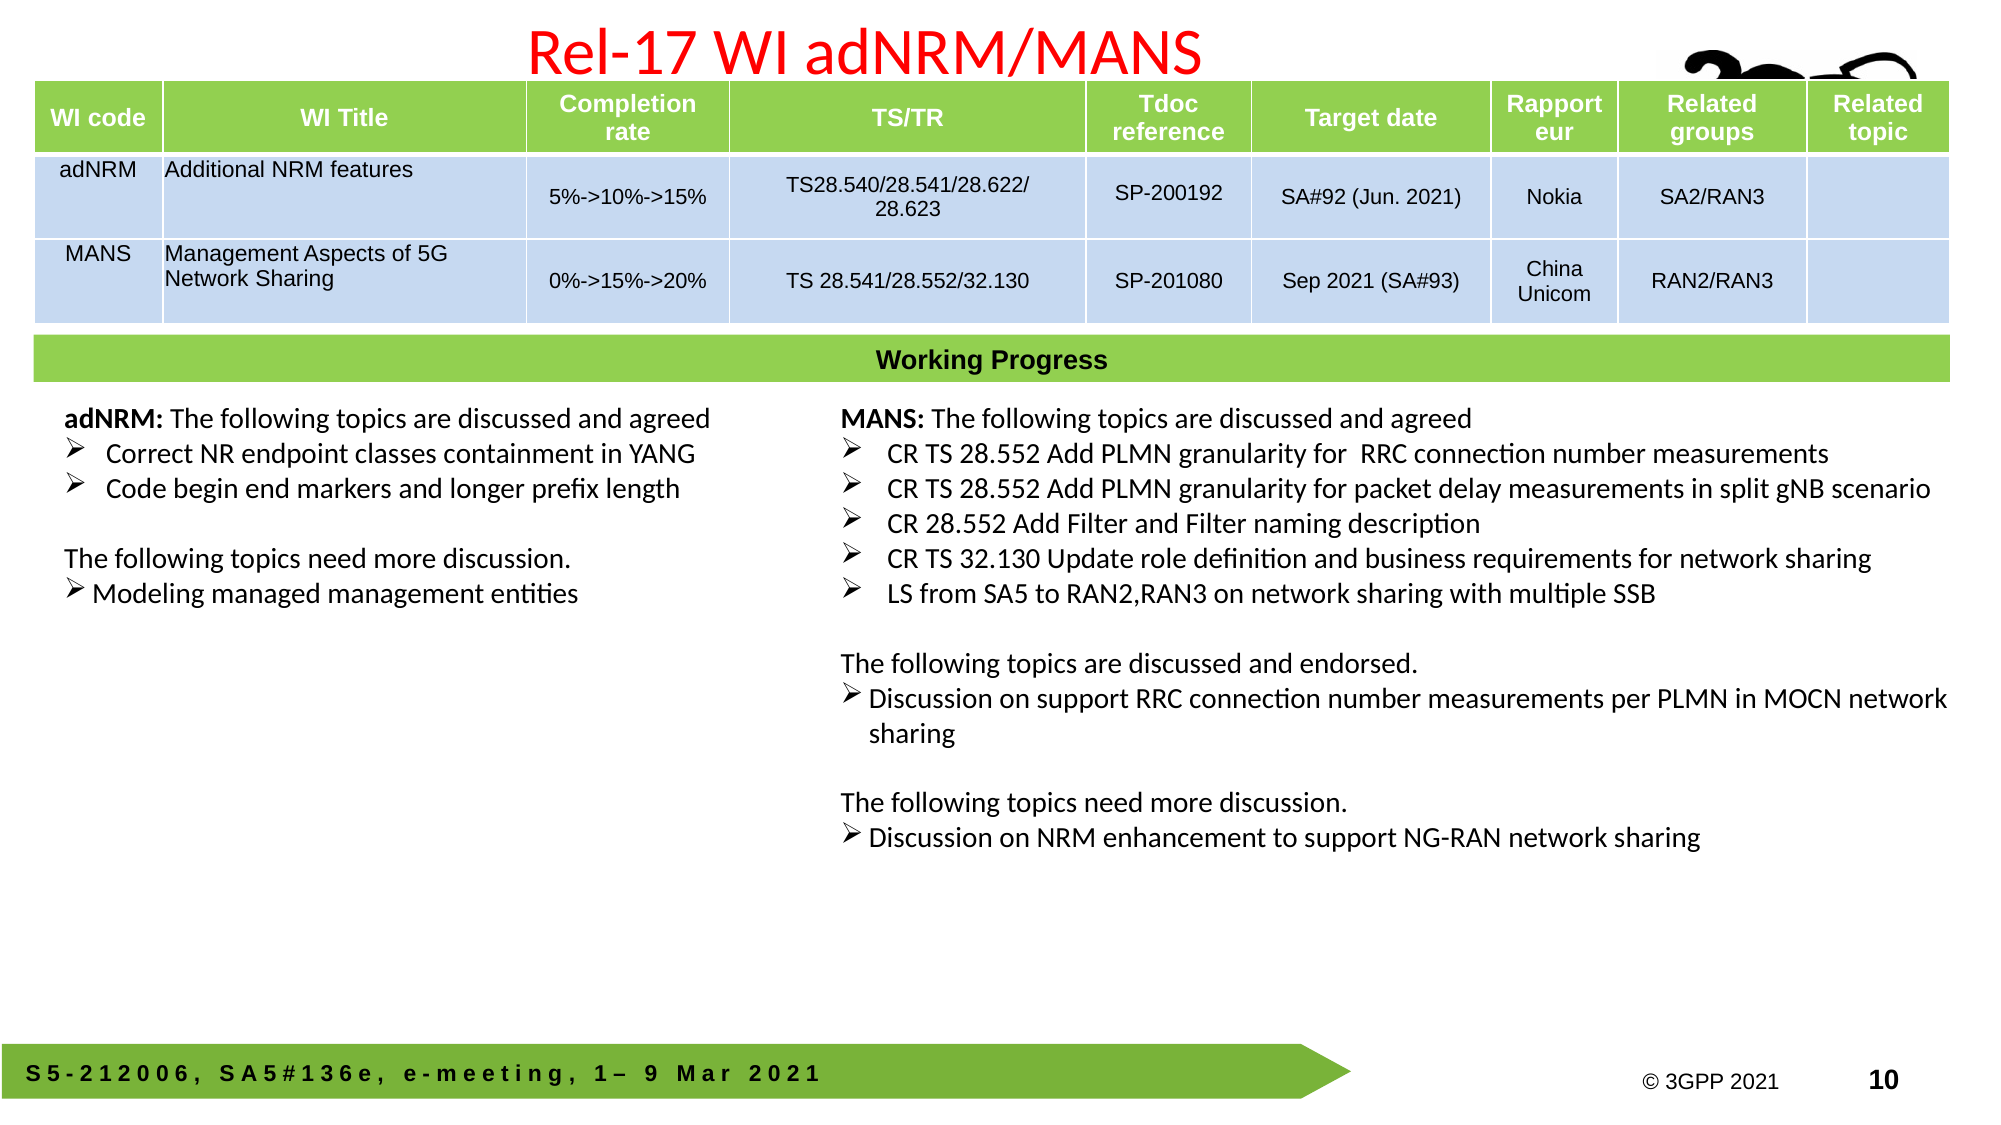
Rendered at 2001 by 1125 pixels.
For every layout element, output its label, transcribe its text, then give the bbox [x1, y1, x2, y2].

table_cell SA2/RAN3 [1619, 157, 1806, 238]
table_cell [1808, 240, 1949, 323]
table_cell 0%->15%->20% [527, 240, 729, 323]
table_header TS/TR [730, 81, 1085, 152]
table_header WI Title [164, 81, 526, 152]
table_cell Nokia [1492, 157, 1617, 238]
table_header Rapporteur [1492, 81, 1617, 152]
table_cell Management Aspects of 5G Network Sharing [164, 240, 526, 323]
table_header Completion rate [527, 81, 729, 152]
table_cell SP-200192 [1087, 157, 1251, 238]
table_cell Additional NRM features [164, 157, 526, 238]
text_box MANS: The following topics are discussed and agreed CR TS 28.552 Add PLMN granularity for RRC connection number measurements CR TS 28.552 Add PLMN granularity for packet delay measurements in split gNB scenario CR 28.552 Add Filter and Filter naming description CR TS 32.130 Update role definition and business requirements for network sharing LS from SA5 to RAN2,RAN3 on network sharing with multiple SSB The following topics are discussed and endorsed. Discussion on support RRC connection number measurements per PLMN in MOCN network sharing The following topics need more discussion. Discussion on NRM enhancement to support NG-RAN network sharing [825, 391, 1972, 862]
table_header Tdoc reference [1087, 81, 1251, 152]
text_box Working Progress [33, 334, 1950, 382]
text_box Rel-17 WI adNRM/MANS [33, 0, 1697, 79]
table_cell TS 28.541/28.552/32.130 [730, 240, 1085, 323]
table_cell 5%->10%->15% [527, 157, 729, 238]
table_header Related topic [1808, 81, 1949, 152]
table_cell SA#92 (Jun. 2021) [1252, 157, 1490, 238]
picture [1697, 50, 1917, 79]
table_cell MANS [35, 240, 162, 323]
table_cell [1808, 157, 1949, 238]
table_cell China Unicom [1492, 240, 1617, 323]
table_header Target date [1252, 81, 1490, 152]
table_cell adNRM [35, 157, 162, 238]
table_cell SP-201080 [1087, 240, 1251, 323]
table_header WI code [35, 81, 162, 152]
text_box adNRM: The following topics are discussed and agreed Correct NR endpoint classes containment in YANG Code begin end markers and longer prefix length The following topics need more discussion. Modeling managed management entities [49, 391, 825, 652]
table_cell TS28.540/28.541/28.622/ 28.623 [730, 157, 1085, 238]
table_header Related groups [1619, 81, 1806, 152]
table_cell Sep 2021 (SA#93) [1252, 240, 1490, 323]
table_cell RAN2/RAN3 [1619, 240, 1806, 323]
